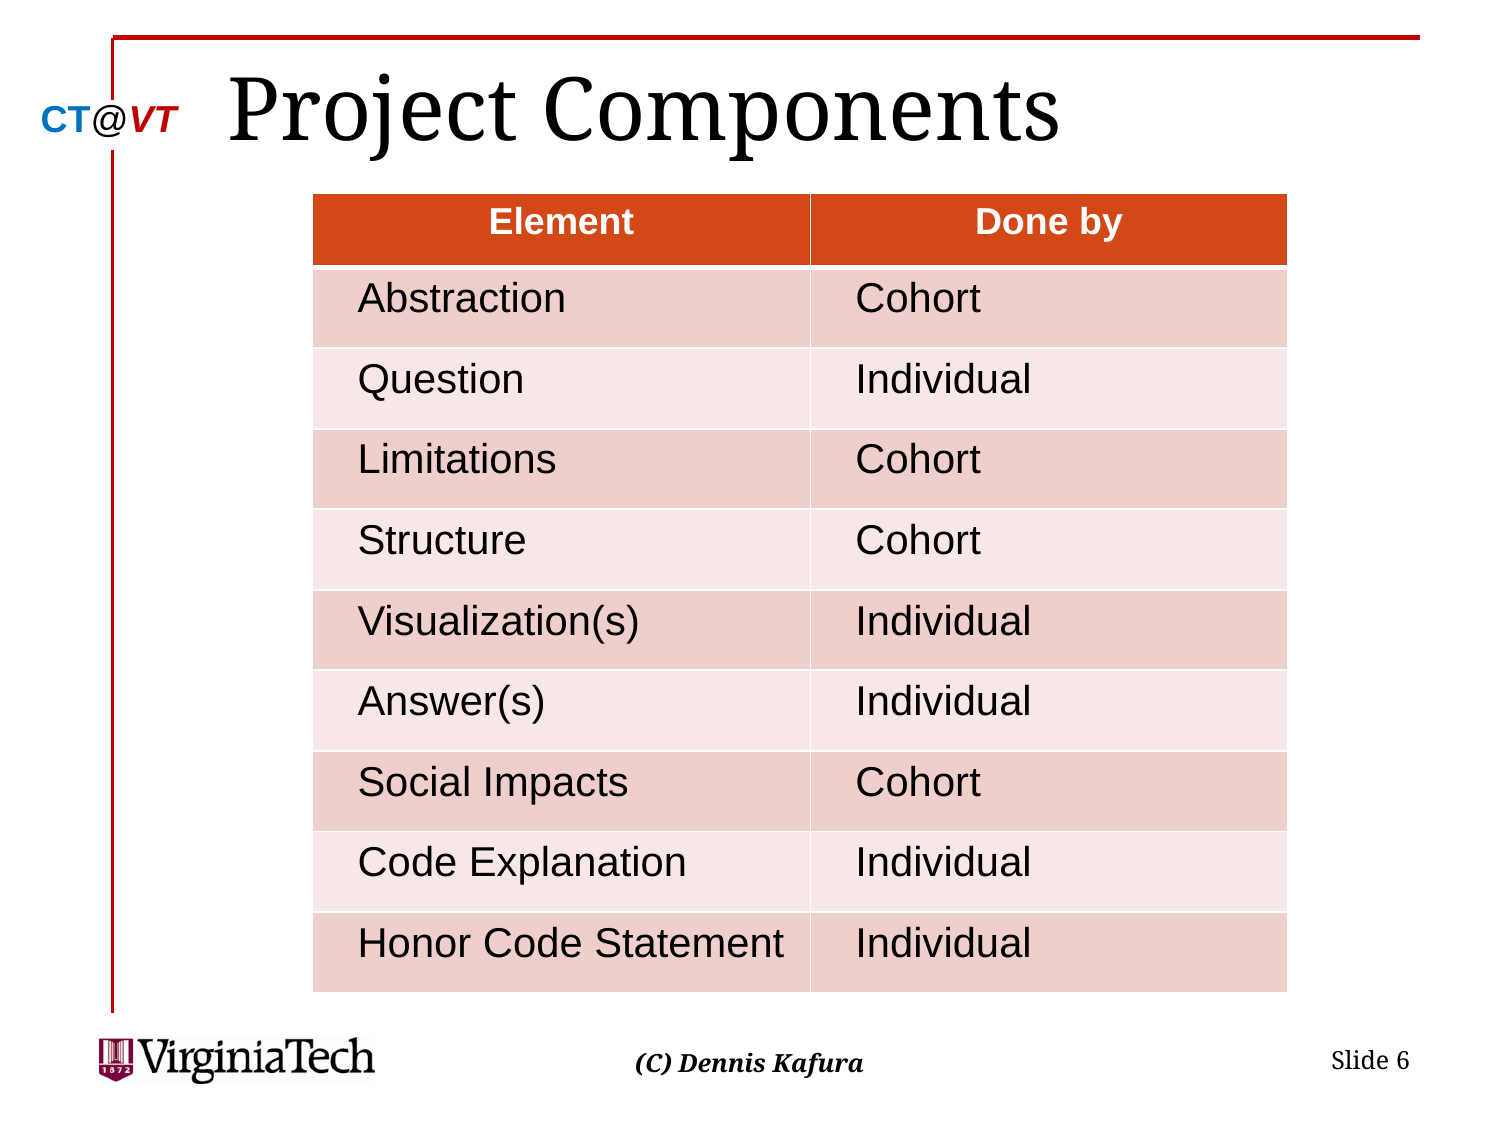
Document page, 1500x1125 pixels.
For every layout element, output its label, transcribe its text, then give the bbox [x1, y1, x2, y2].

table_cell Individual [811, 913, 1287, 992]
table_cell Abstraction [313, 270, 810, 347]
title Project Components [212, 45, 1425, 163]
table_cell Cohort [811, 270, 1287, 347]
table_cell Answer(s) [313, 671, 810, 750]
table_cell Cohort [811, 752, 1287, 831]
table_cell Question [313, 349, 810, 428]
table_cell Individual [811, 671, 1287, 750]
slide_number Slide 6 [1074, 1023, 1426, 1100]
table_cell Individual [811, 832, 1287, 911]
table_cell Code Explanation [313, 832, 810, 911]
table_cell Cohort [811, 430, 1287, 508]
table_header Element [313, 194, 810, 265]
table_cell Honor Code Statement [313, 913, 810, 992]
table_cell Individual [811, 591, 1287, 669]
table_cell Limitations [313, 430, 810, 508]
table_cell Individual [811, 349, 1287, 428]
footer (C) Dennis Kafura [512, 1024, 988, 1101]
table_cell Structure [313, 510, 810, 589]
table_cell Social Impacts [313, 752, 810, 831]
table_header Done by [811, 194, 1287, 265]
picture [99, 1037, 375, 1084]
table_cell Cohort [811, 510, 1287, 589]
table_cell Visualization(s) [313, 591, 810, 669]
